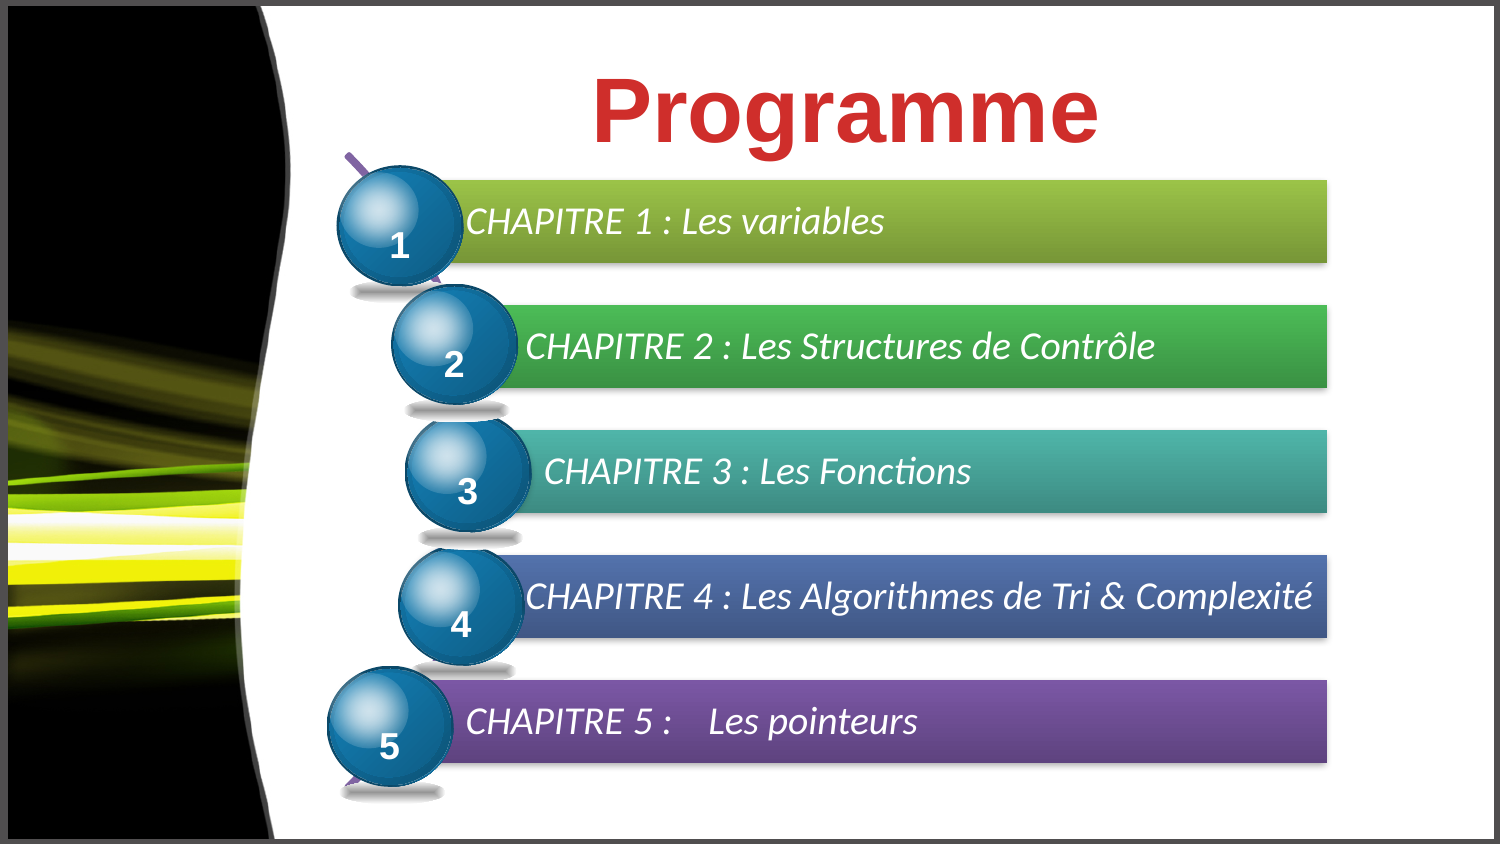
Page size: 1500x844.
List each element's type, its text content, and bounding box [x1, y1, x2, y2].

text_box CHAPITRE 3 : Les Fonctions [536, 429, 1328, 514]
text_box [344, 152, 361, 163]
text_box CHAPITRE 2 : Les Structures de Contrôle [524, 304, 1328, 389]
text_box CHAPITRE 4 : Les Algorithmes de Tri & Complexité [530, 555, 1328, 639]
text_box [404, 410, 532, 551]
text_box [397, 544, 526, 664]
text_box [336, 164, 464, 304]
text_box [326, 665, 1328, 805]
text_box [390, 283, 519, 423]
text_box Programme [576, 43, 1116, 169]
text_box CHAPITRE 1 : Les variables [469, 180, 1328, 264]
picture [0, 0, 1500, 844]
